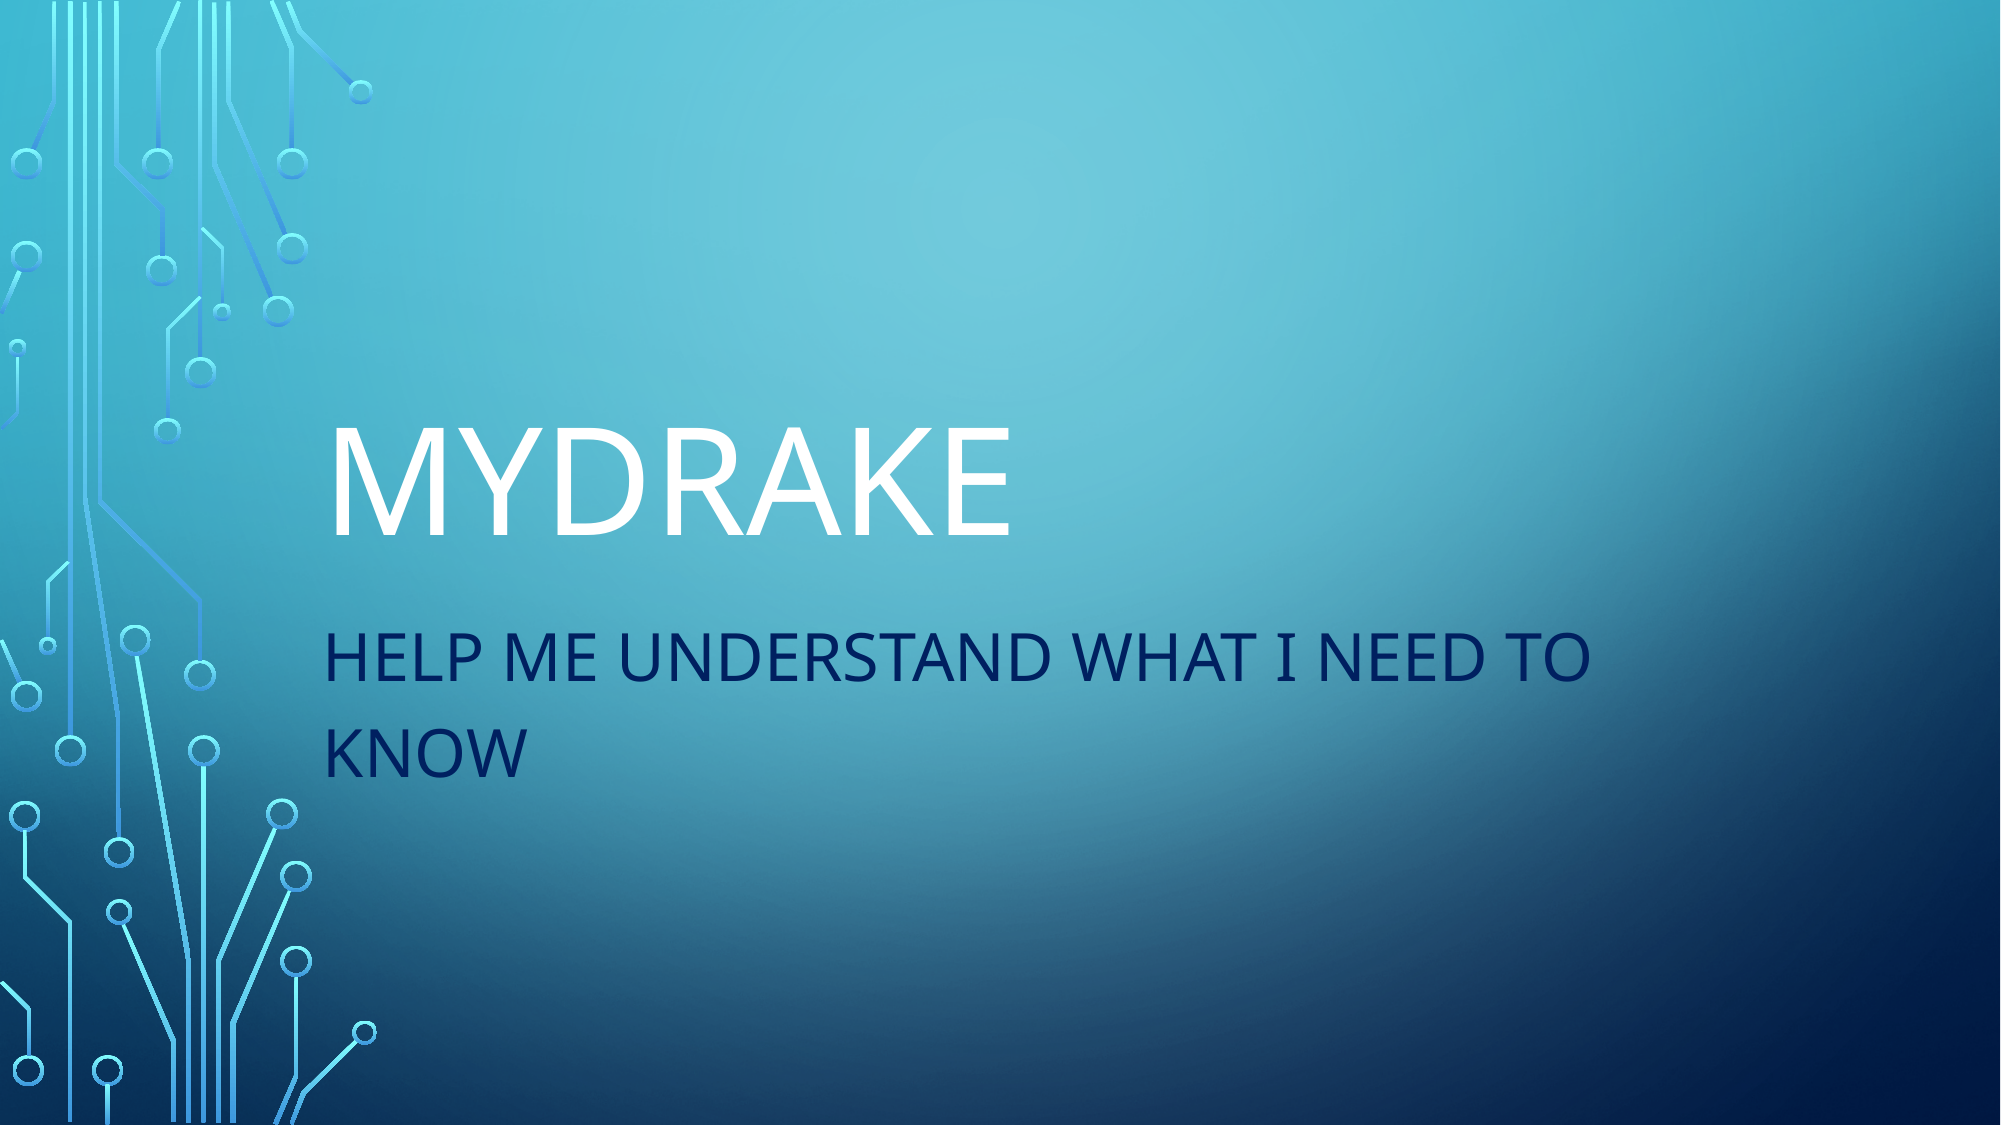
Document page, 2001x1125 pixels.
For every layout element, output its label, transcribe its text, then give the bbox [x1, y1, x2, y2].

subtitle HELP ME UNDERSTAND WHAT I NEED TO KNOW [307, 590, 1750, 863]
title Mydrake [307, 184, 1750, 576]
